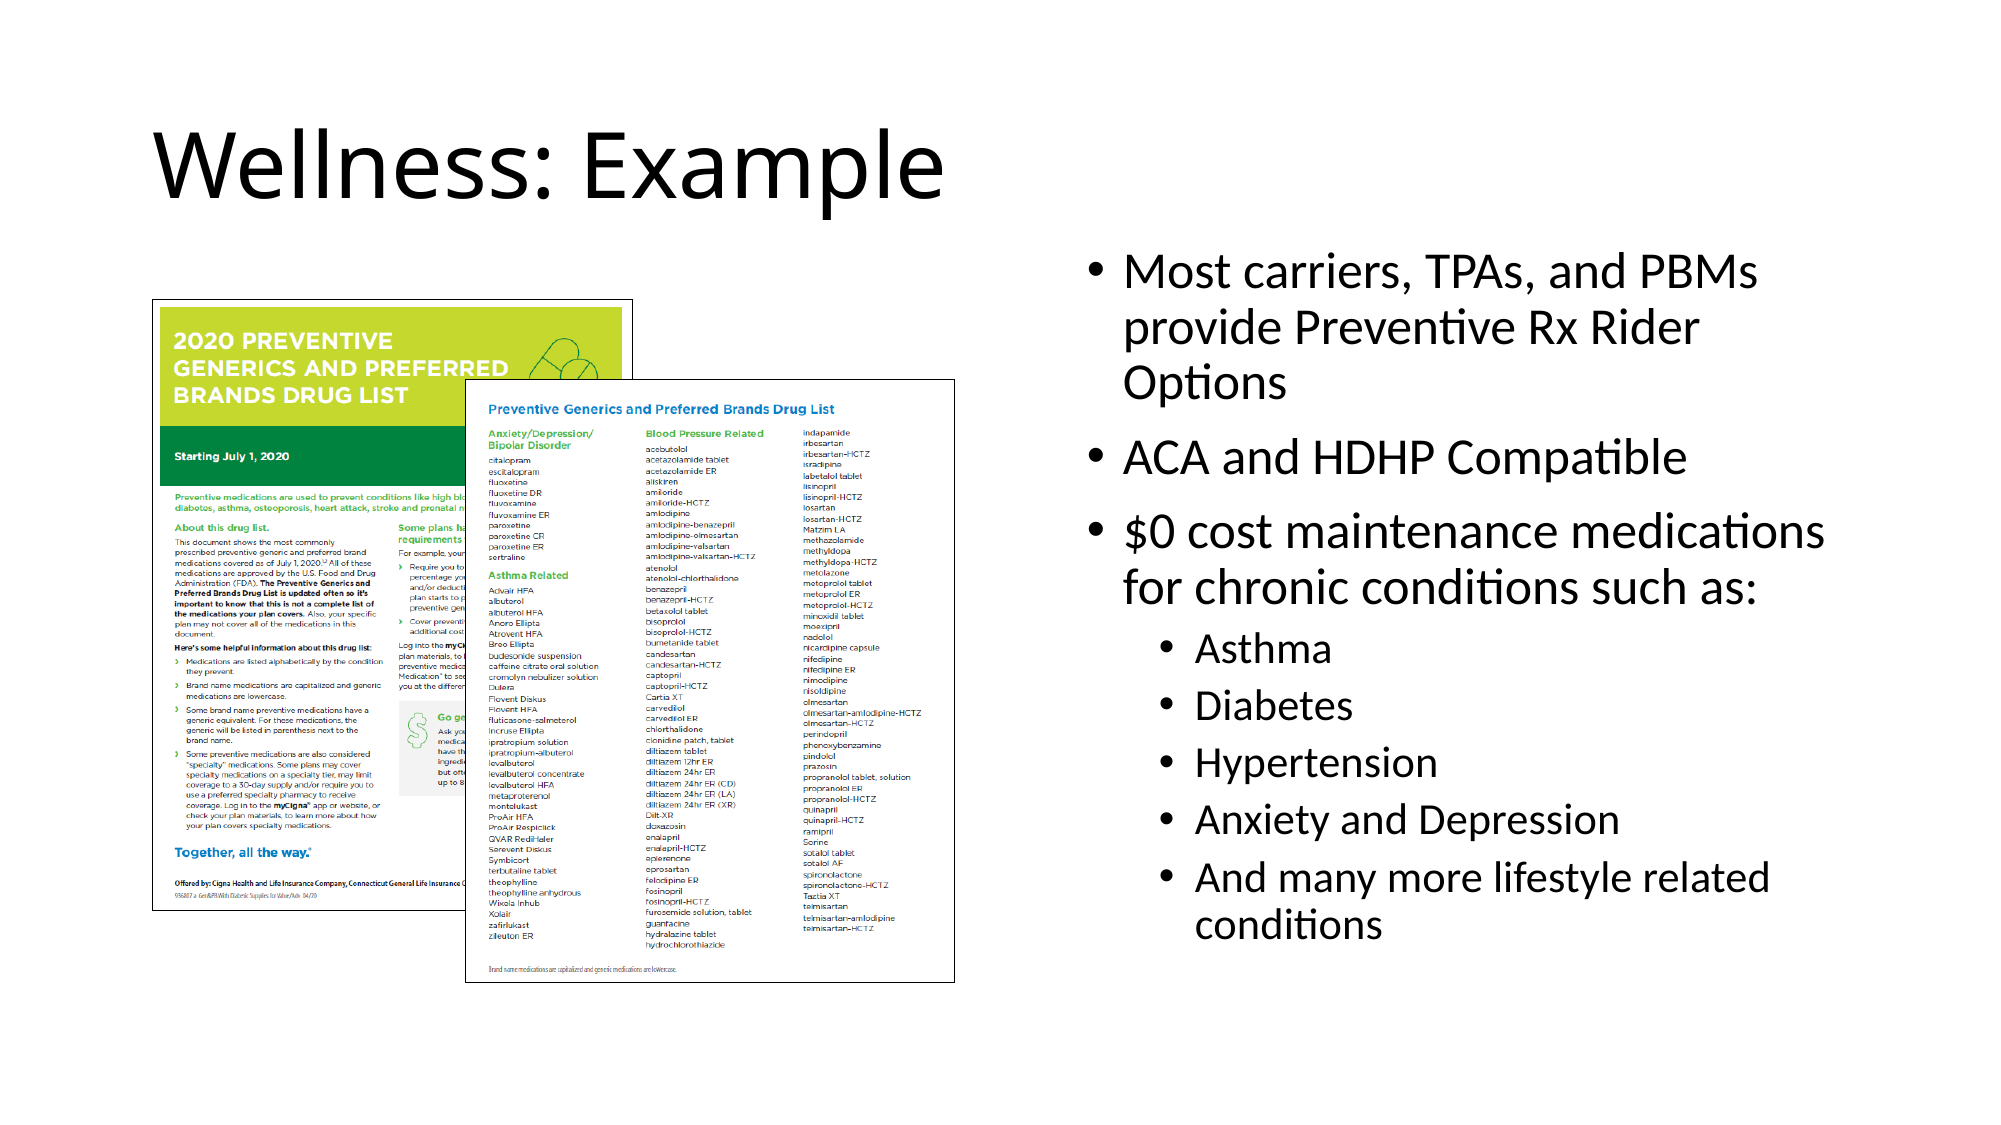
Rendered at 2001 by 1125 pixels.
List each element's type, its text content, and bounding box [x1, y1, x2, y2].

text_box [152, 299, 956, 983]
title Wellness: Example [137, 59, 1863, 278]
list Most carriers, TPAs, and PBMs provide Preventive Rx Rider Options ACA and HDHP Compatible $0 cost maintenance medications for chronic conditions such as: Asthma Diabetes Hypertension Anxiety and Depression And many more lifestyle related conditions [1071, 236, 1848, 1013]
